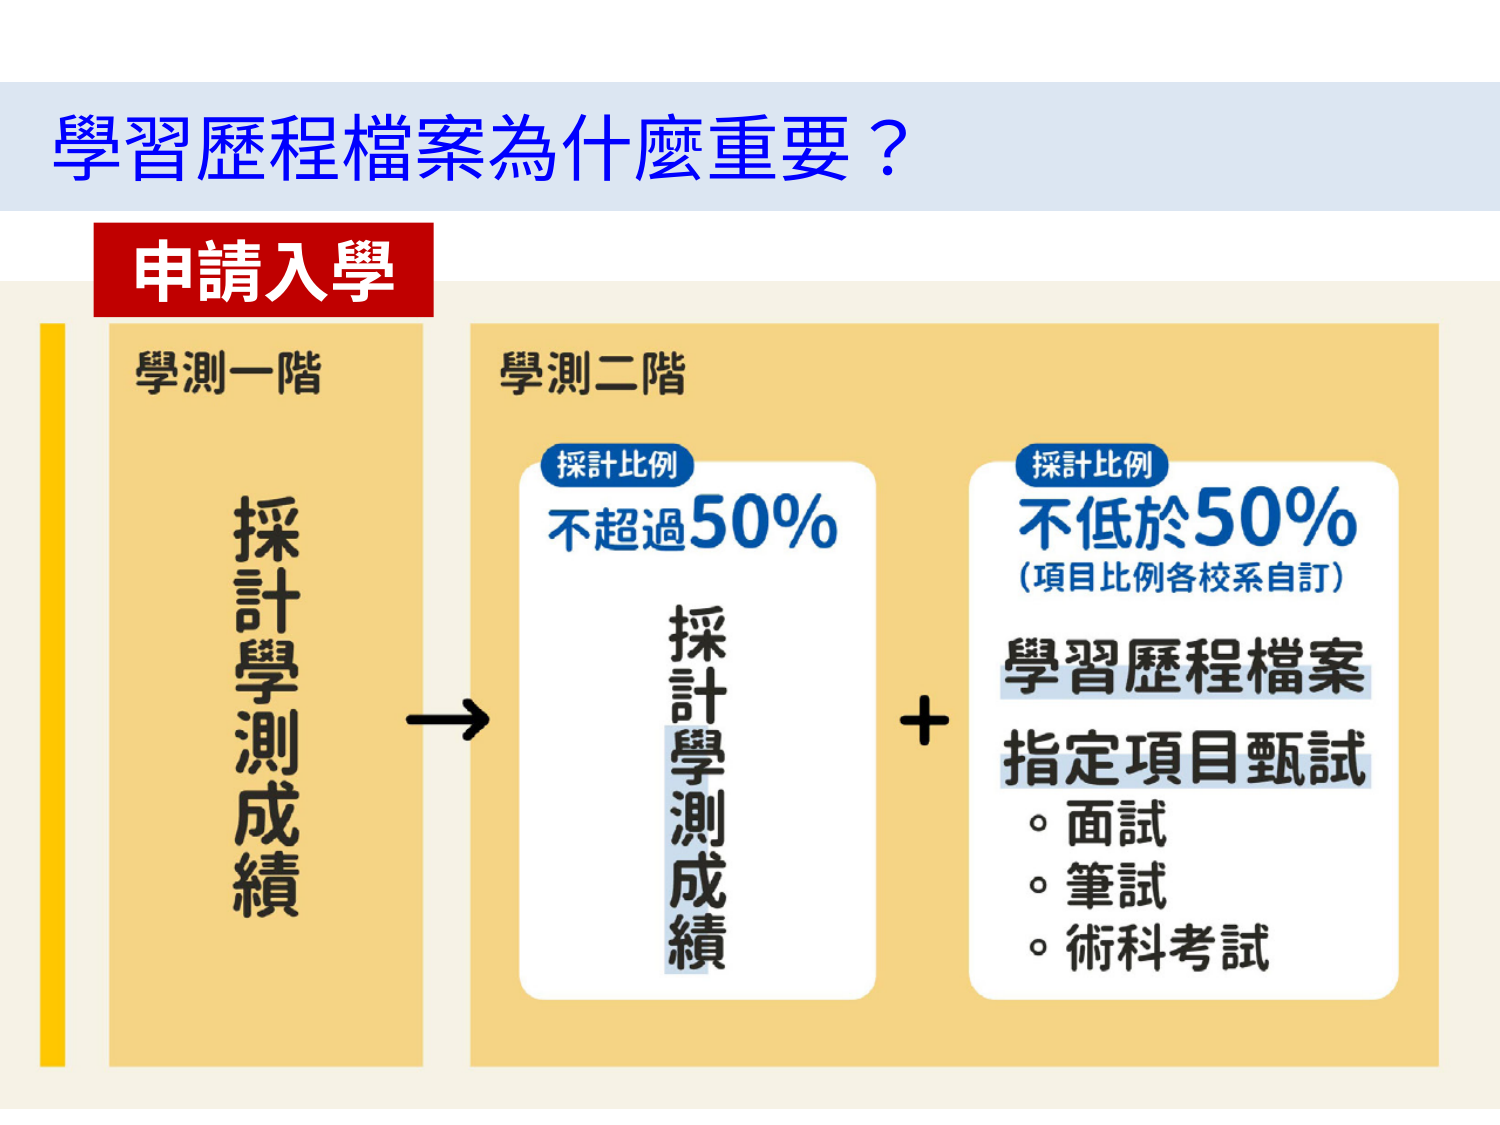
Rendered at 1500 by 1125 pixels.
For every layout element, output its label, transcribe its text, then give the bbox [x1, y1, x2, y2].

title 學習歷程檔案為什麼重要？ [0, 82, 1500, 211]
text_box 申請入學 [93, 222, 434, 279]
picture [0, 280, 1500, 1109]
